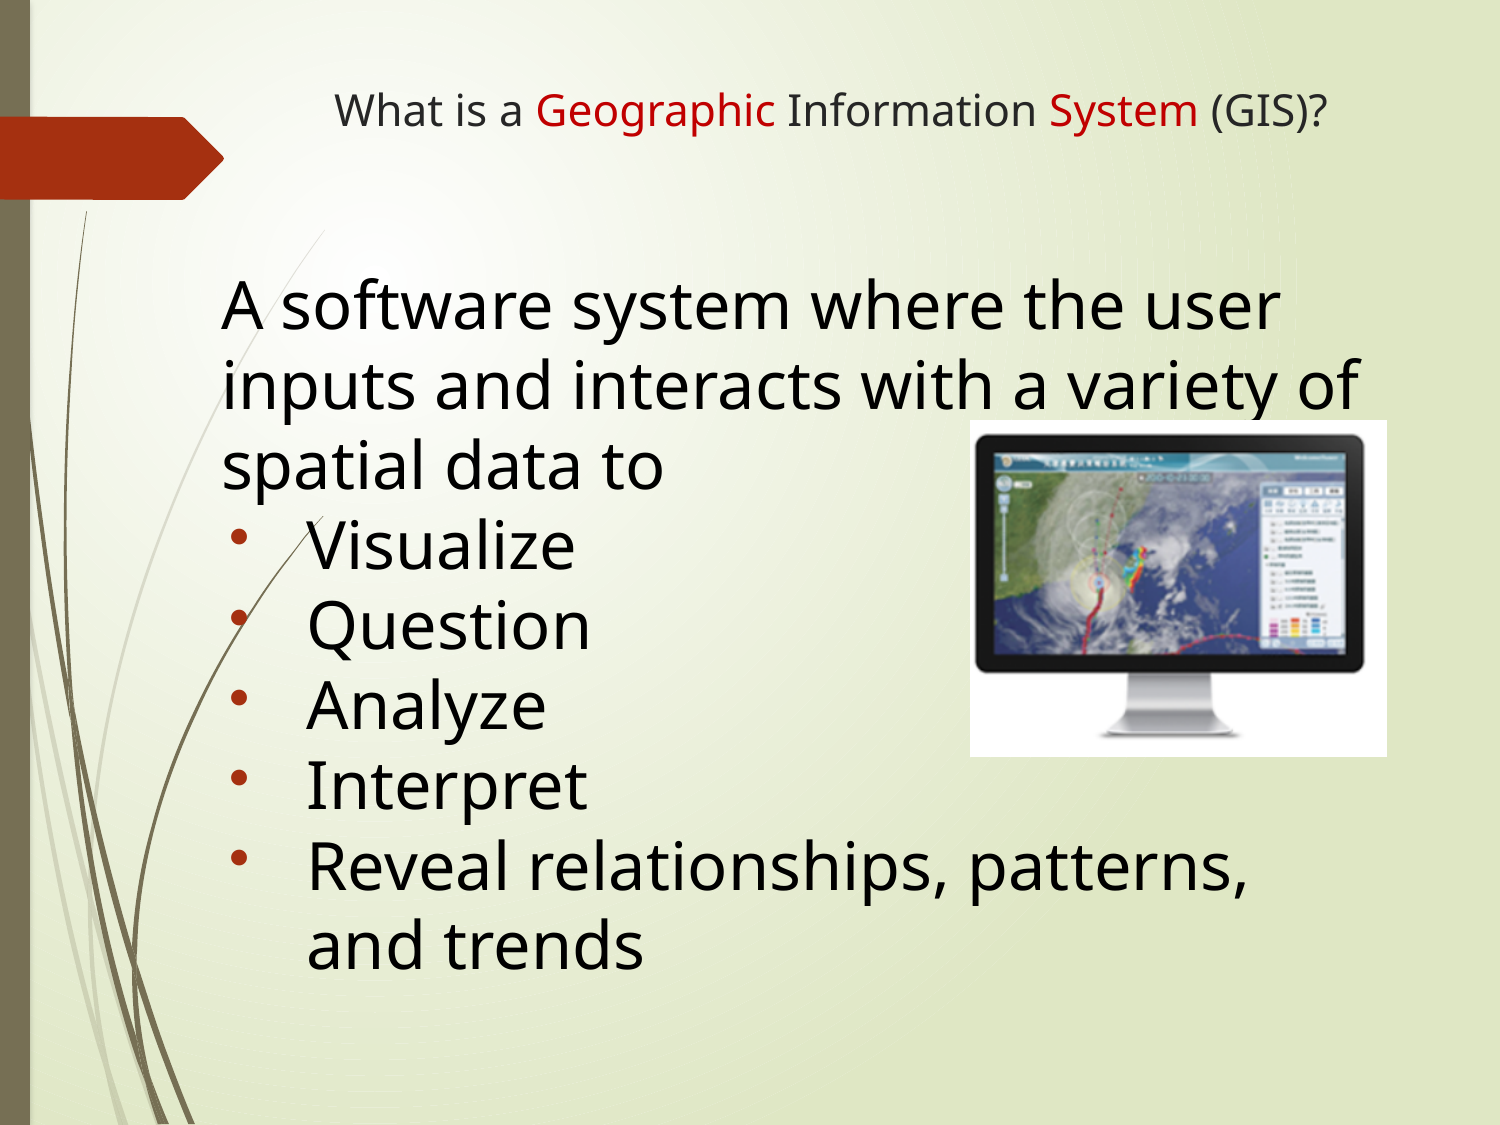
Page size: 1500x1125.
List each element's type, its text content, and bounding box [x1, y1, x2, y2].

title What is a Geographic Information System (GIS)? [319, 74, 1400, 198]
picture [969, 420, 1387, 757]
list A software system where the user inputs and interacts with a variety of spatial data to Visualize Question Analyze Interpret Reveal relationships, patterns, and trends [206, 255, 1400, 1085]
